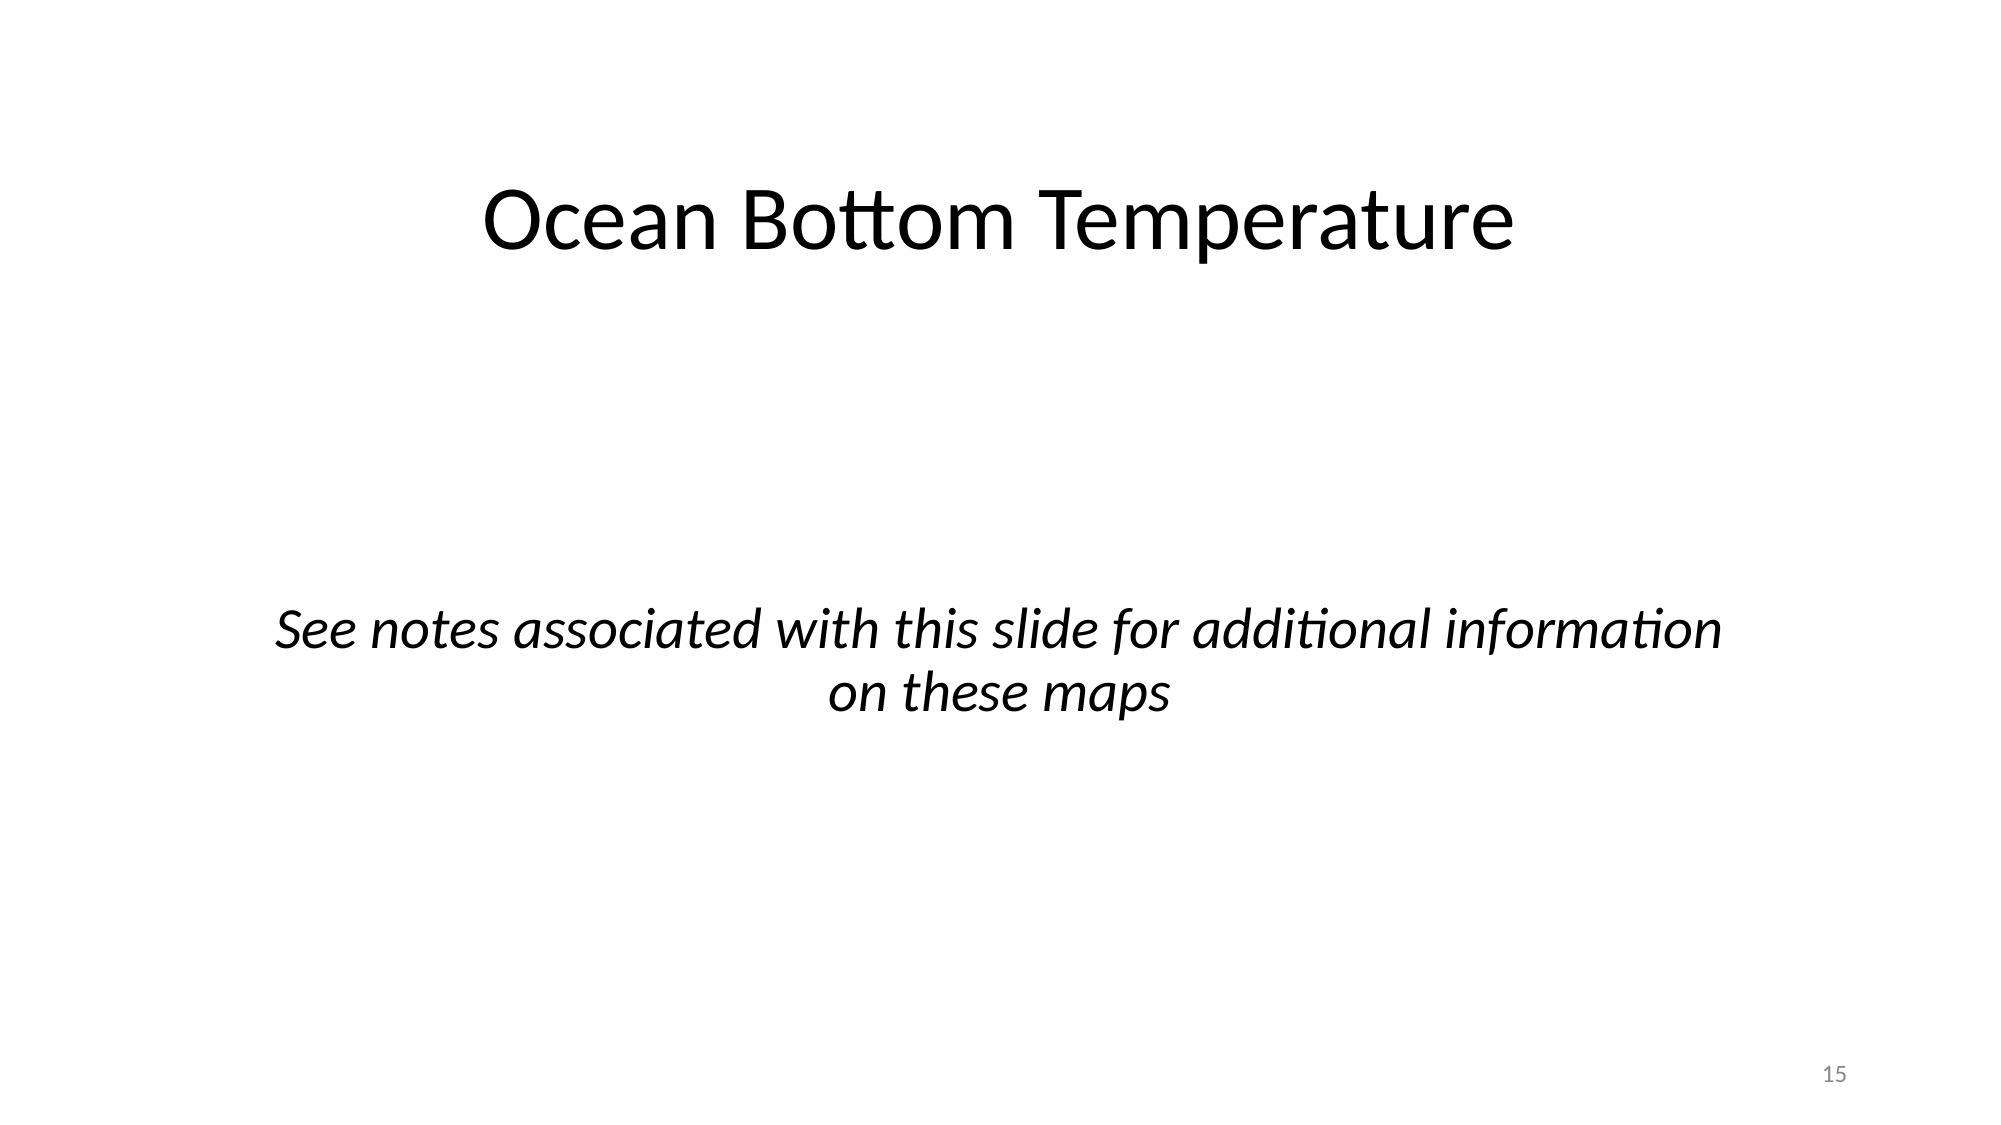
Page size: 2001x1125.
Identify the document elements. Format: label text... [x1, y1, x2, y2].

slide_number 15 [1412, 1042, 1863, 1103]
subtitle See notes associated with this slide for additional information on these maps [249, 590, 1750, 863]
title Ocean Bottom Temperature [137, 59, 1863, 278]
